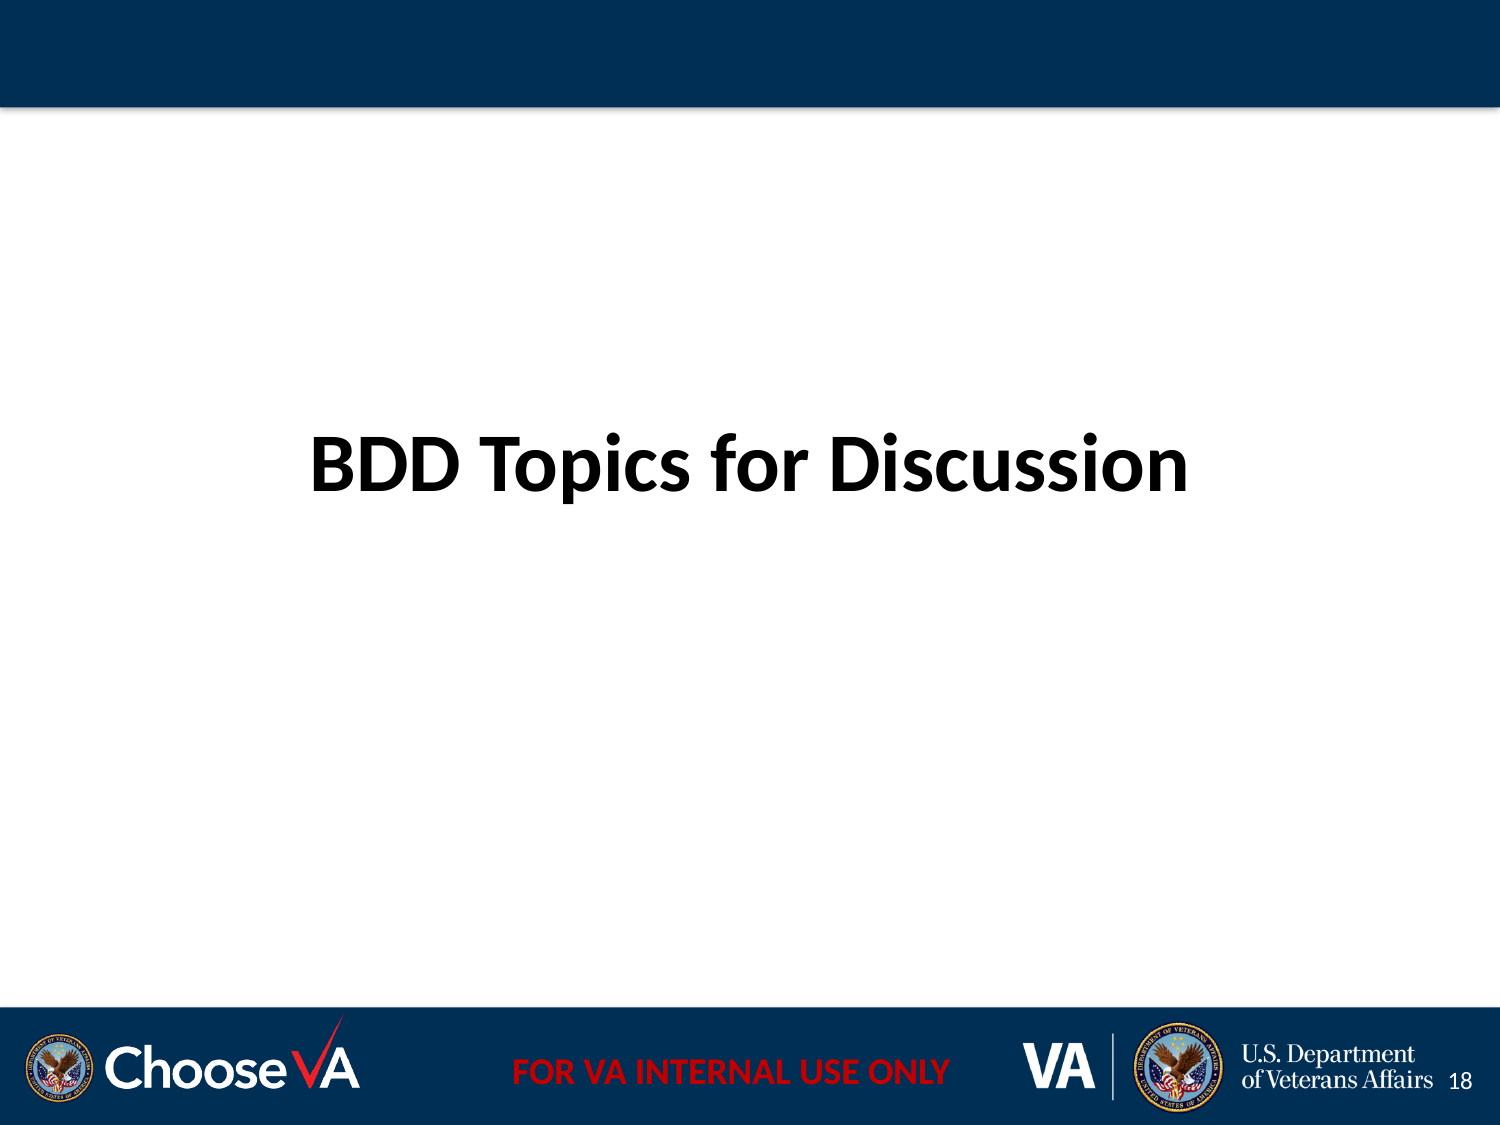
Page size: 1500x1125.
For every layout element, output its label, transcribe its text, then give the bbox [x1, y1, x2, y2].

slide_number 18 [1425, 1049, 1489, 1110]
picture [24, 1012, 360, 1103]
text_box BDD Topics for Discussion [162, 401, 1338, 516]
picture [1017, 1014, 1438, 1120]
